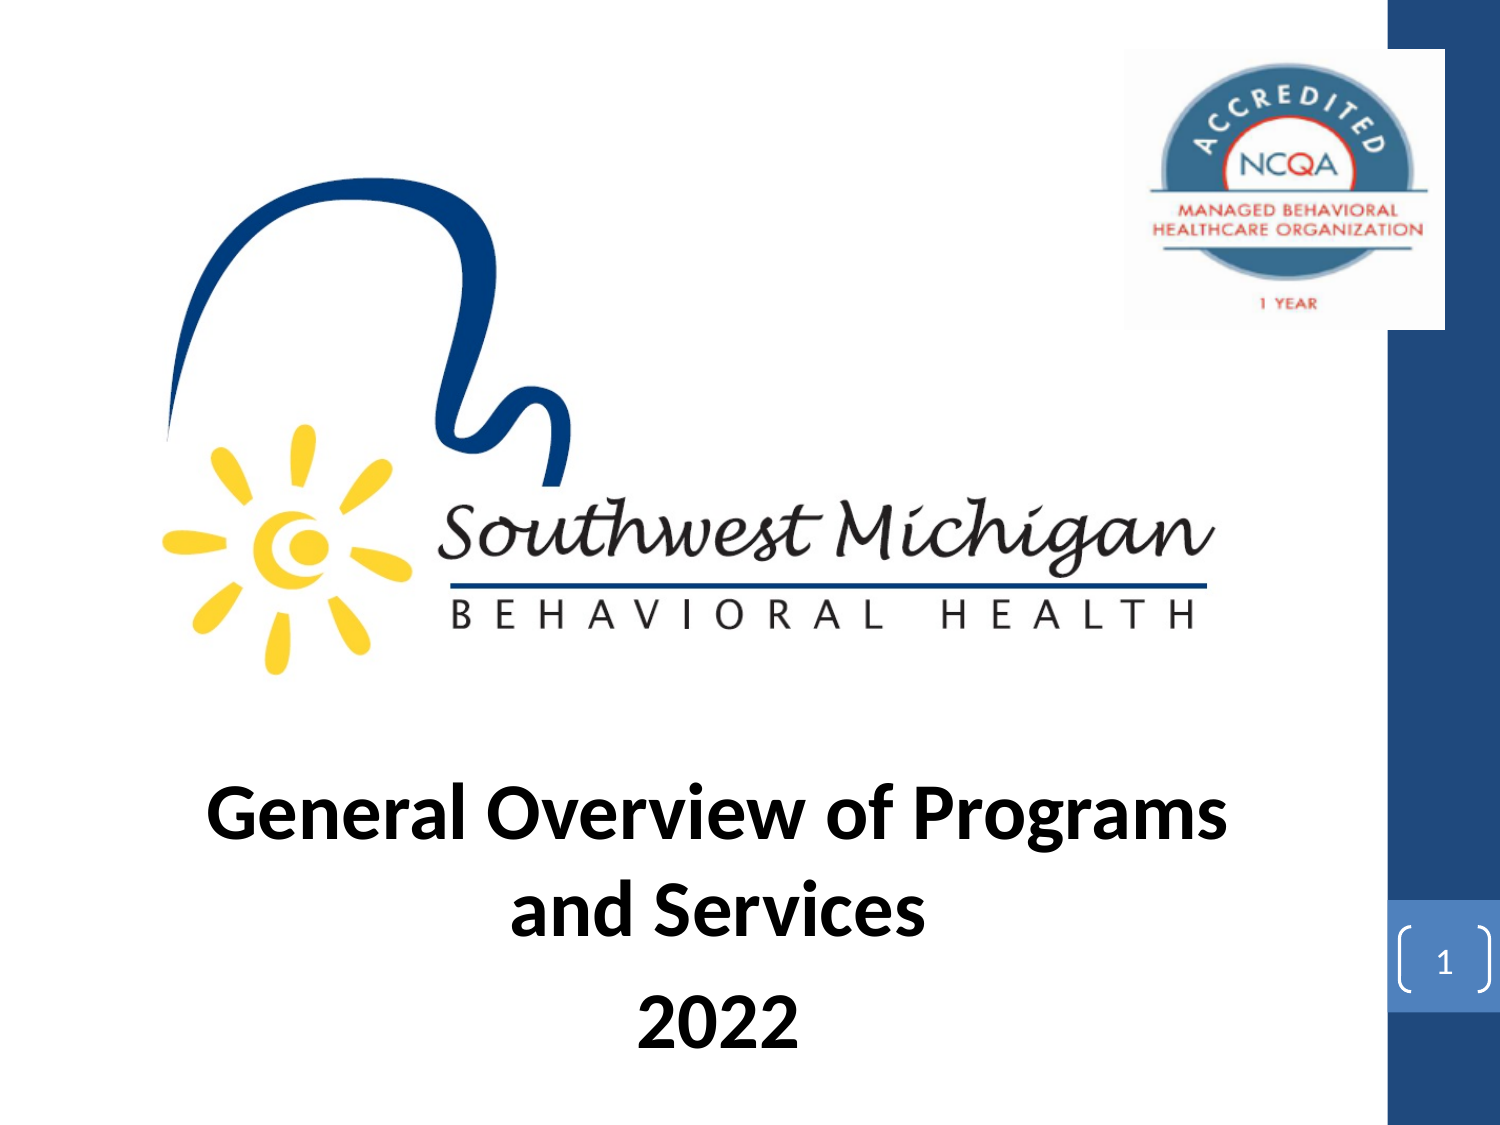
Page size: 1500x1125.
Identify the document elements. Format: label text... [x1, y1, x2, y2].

slide_number 1 [1397, 925, 1492, 994]
subtitle General Overview of Programs and Services 2022 [125, 750, 1313, 1075]
picture [111, 49, 1445, 698]
